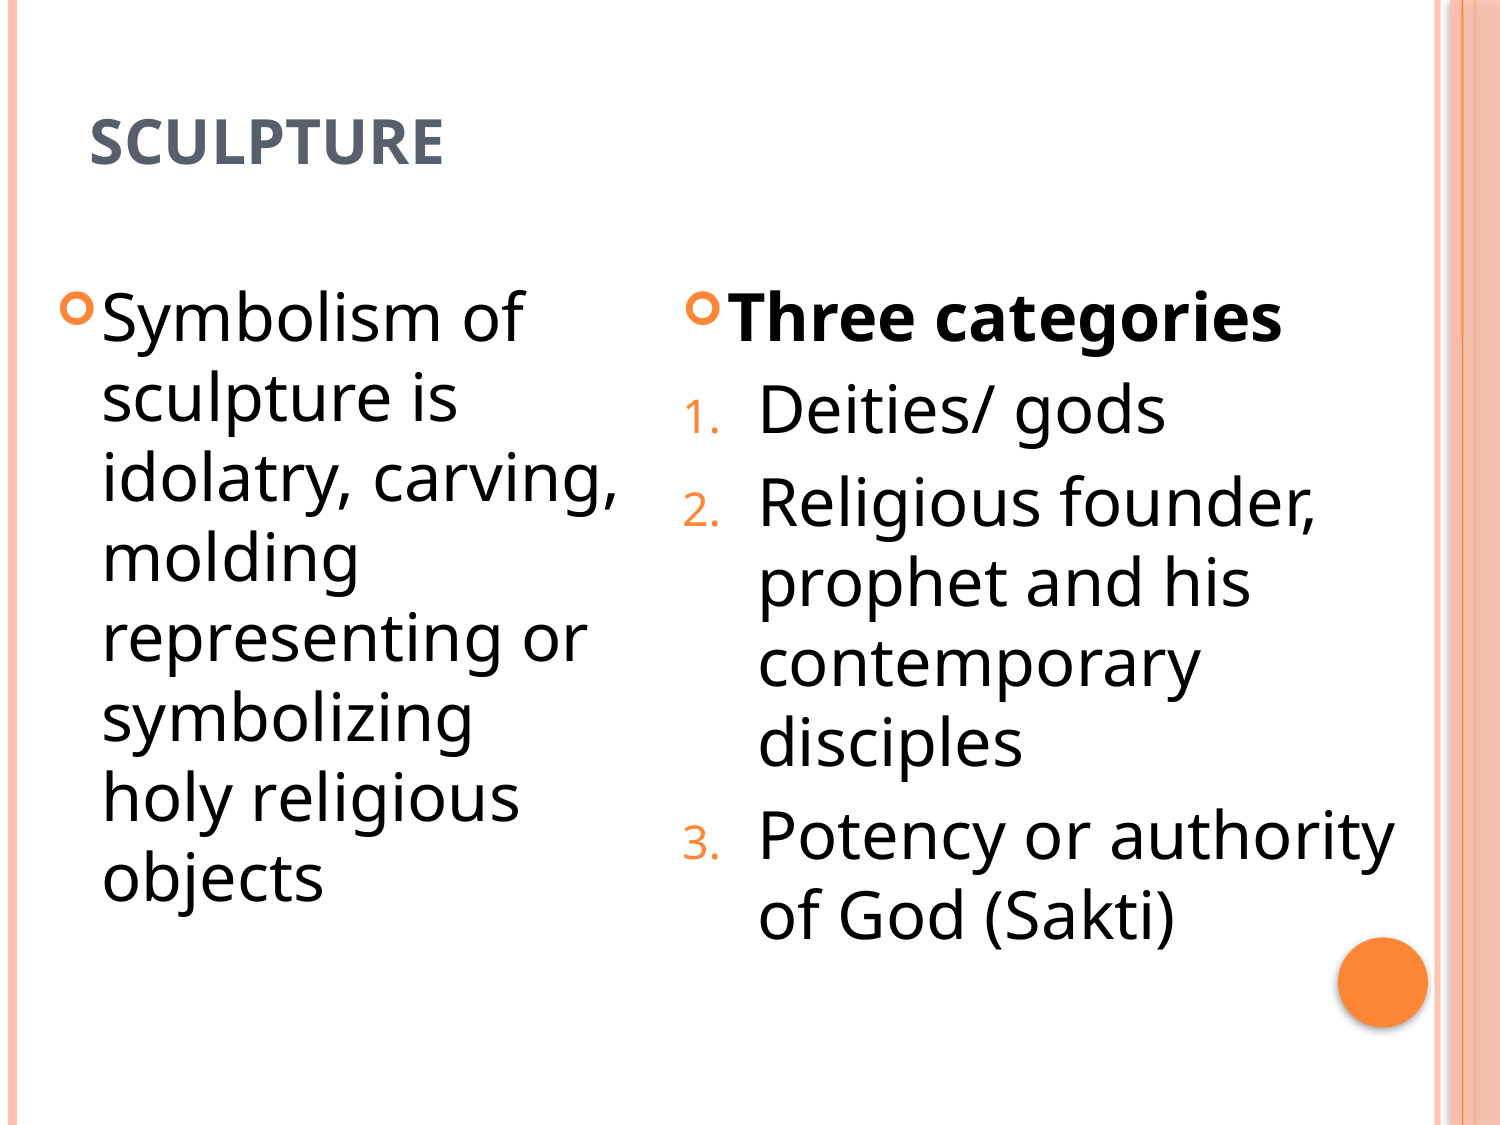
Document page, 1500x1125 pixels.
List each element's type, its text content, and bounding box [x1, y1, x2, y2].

title Sculpture [75, 45, 1300, 185]
list Symbolism of sculpture is idolatry, carving, molding representing or symbolizing holy religious objects [41, 267, 642, 1018]
list Three categories Deities/ gods Religious founder, prophet and his contemporary disciples Potency or authority of God (Sakti) [667, 267, 1471, 1018]
